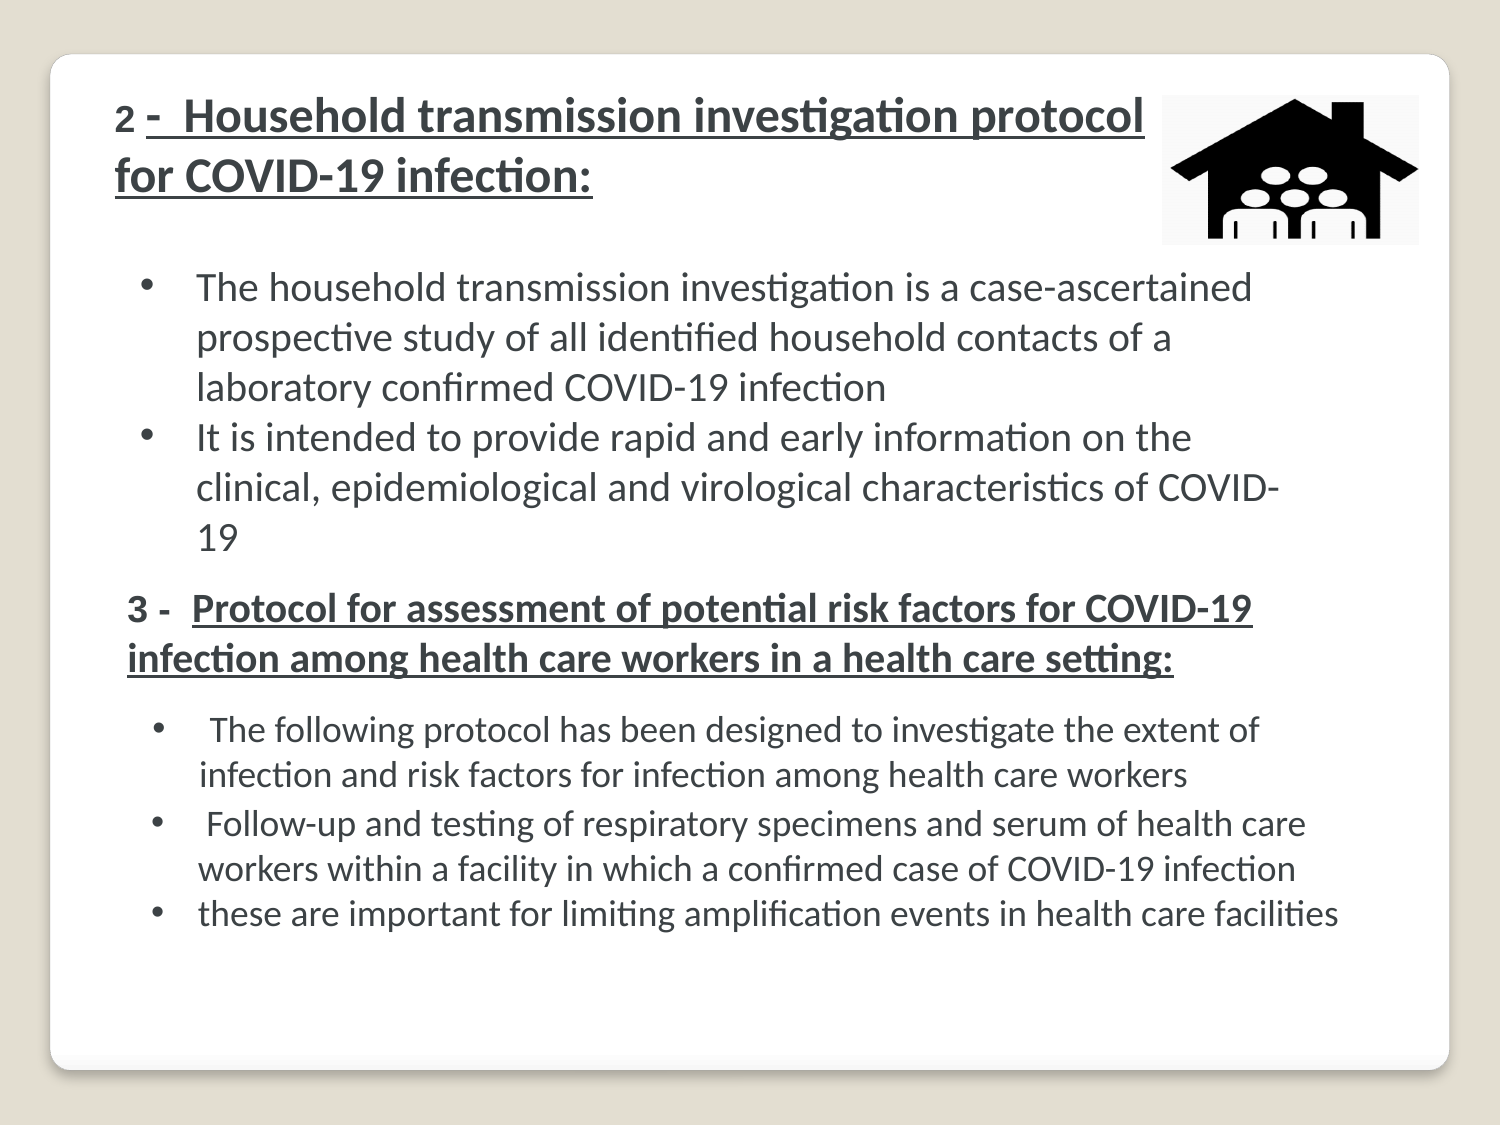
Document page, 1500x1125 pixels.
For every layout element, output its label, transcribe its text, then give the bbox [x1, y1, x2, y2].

picture [1162, 95, 1419, 245]
text_box The following protocol has been designed to investigate the extent of infection and risk factors for infection among health care workers [137, 697, 1388, 803]
text_box 3 - Protocol for assessment of potential risk factors for COVID-19 infection among health care workers in a health care setting: [112, 573, 1338, 689]
text_box Follow-up and testing of respiratory specimens and serum of health care workers within a facility in which a confirmed case of COVID-19 infection these are important for limiting amplification events in health care facilities [136, 791, 1387, 942]
text_box The household transmission investigation is a case-ascertained prospective study of all identified household contacts of a laboratory confirmed COVID-19 infection It is intended to provide rapid and early information on the clinical, epidemiological and virological characteristics of COVID-19 [124, 251, 1325, 567]
text_box 2 - Household transmission investigation protocol for COVID-19 infection: [99, 74, 1225, 210]
